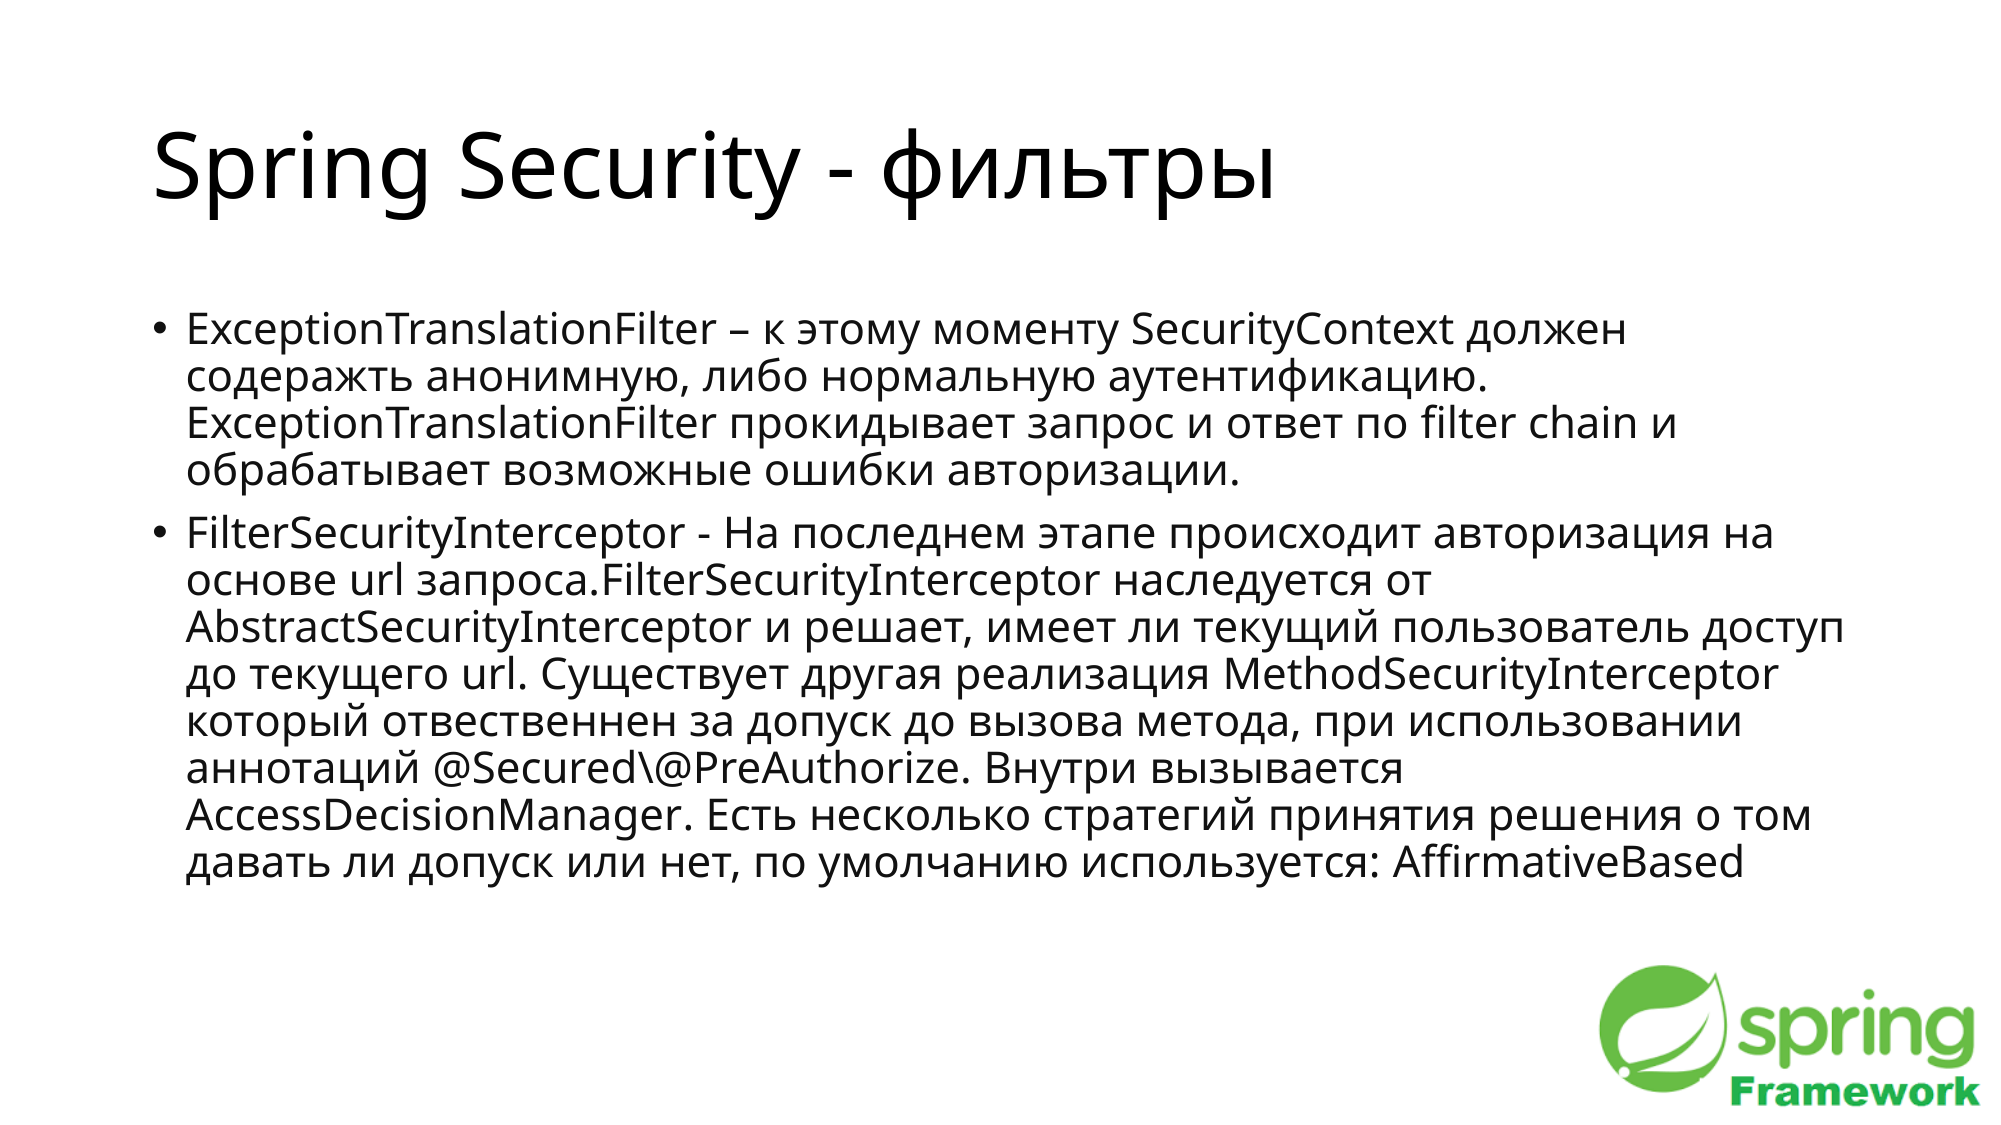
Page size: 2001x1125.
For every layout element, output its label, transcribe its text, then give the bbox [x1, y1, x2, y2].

list ExceptionTranslationFilter – к этому моменту SecurityContext должен содеражть анонимную, либо нормальную аутентификацию. ExceptionTranslationFilter прокидывает запрос и ответ по filter chain и обрабатывает возможные ошибки авторизации. FilterSecurityInterceptor - На последнем этапе происходит авторизация на основе url запроса.FilterSecurityInterceptor наследуется от AbstractSecurityInterceptor и решает, имеет ли текущий пользователь доступ до текущего url. Существует другая реализация MethodSecurityInterceptor который отвественнен за допуск до вызова метода, при использовании аннотаций @Secured\@PreAuthorize. Внутри вызывается AccessDecisionManager. Есть несколько стратегий принятия решения о том давать ли допуск или нет, по умолчанию используется: AffirmativeBased [137, 299, 1863, 1014]
picture [1582, 927, 2000, 1125]
title Spring Security - фильтры [137, 59, 1863, 278]
